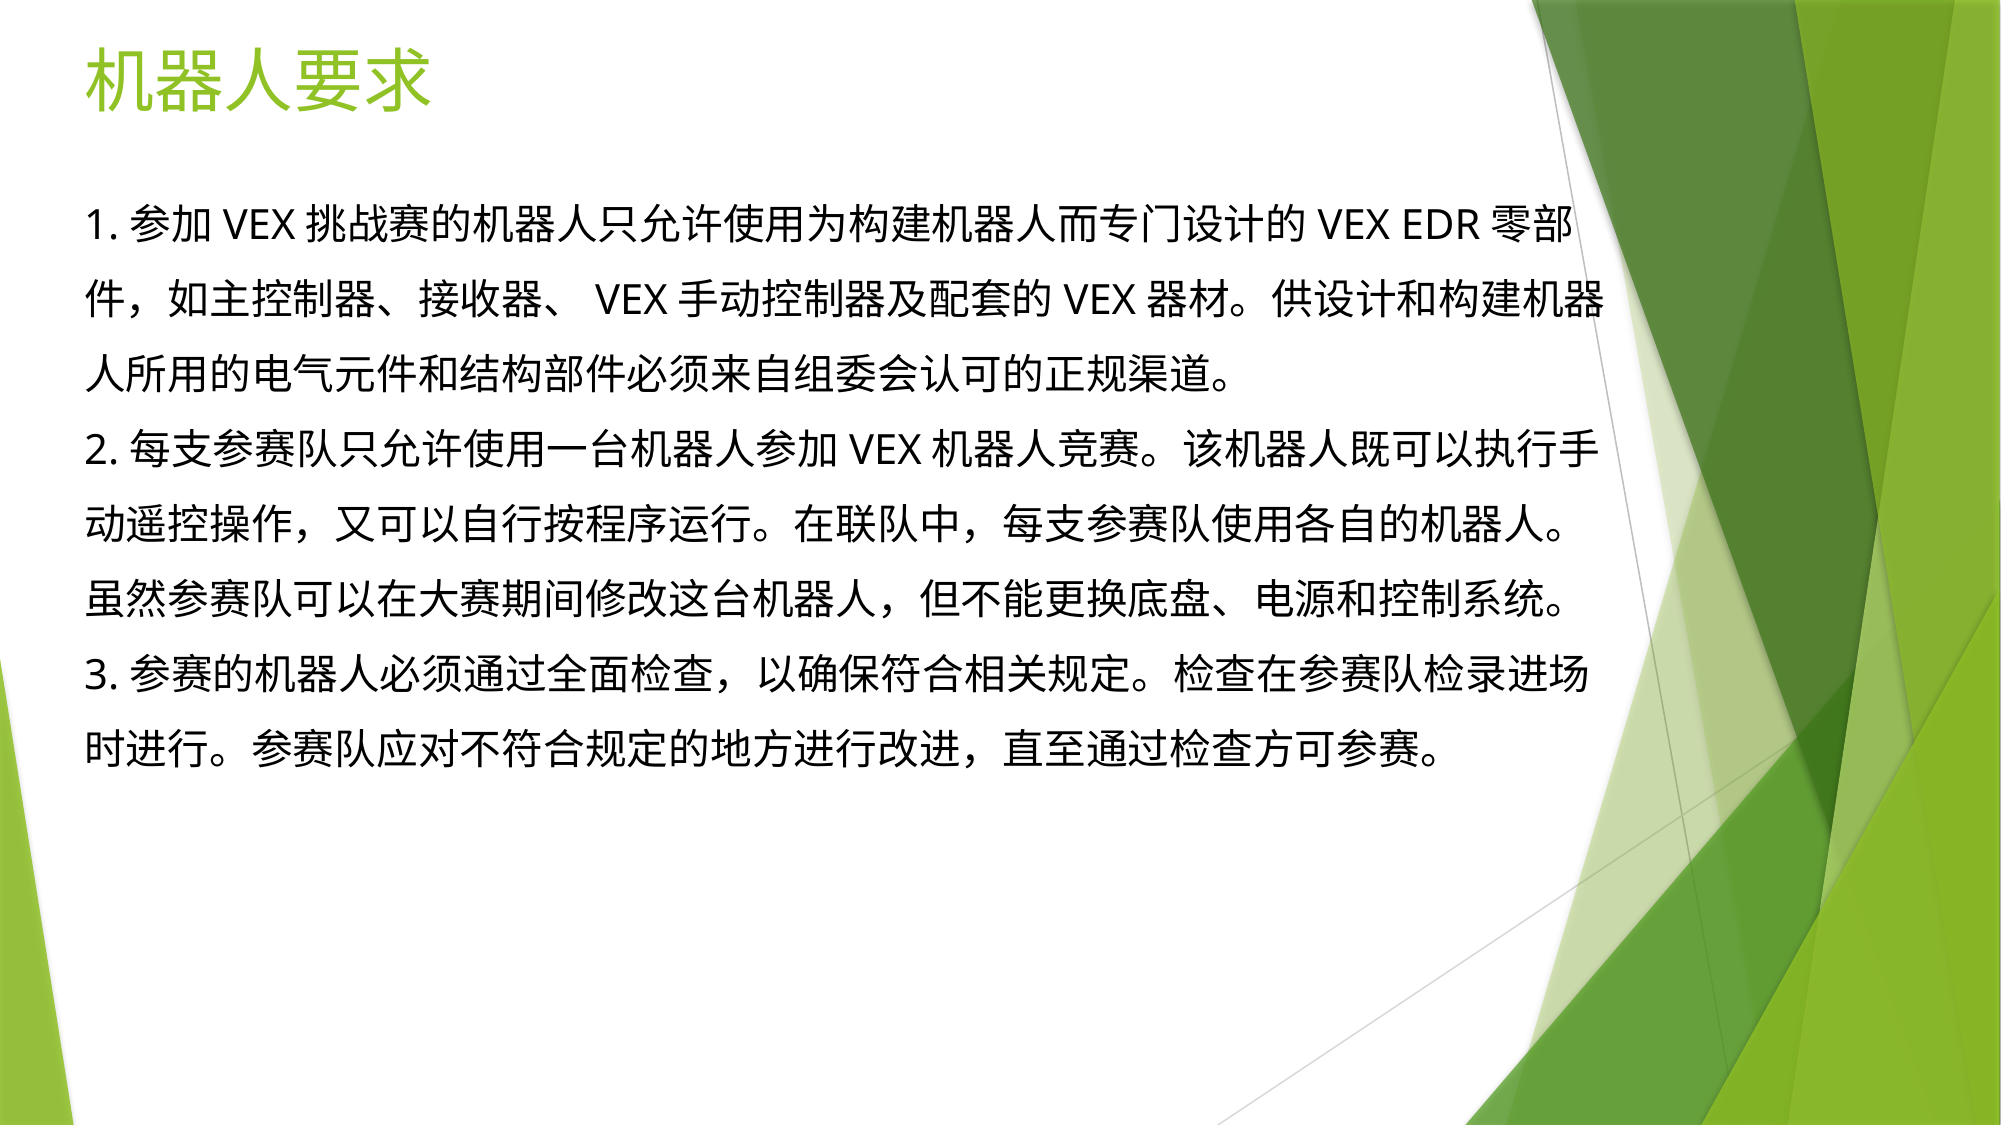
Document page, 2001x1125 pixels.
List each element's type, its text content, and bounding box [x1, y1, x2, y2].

title 机器人要求 [69, 29, 603, 129]
text_box 1.参加VEX挑战赛的机器人只允许使用为构建机器人而专门设计的VEX EDR零部件，如主控制器、接收器、VEX手动控制器及配套的VEX器材。供设计和构建机器人所用的电气元件和结构部件必须来自组委会认可的正规渠道。 2.每支参赛队只允许使用一台机器人参加VEX机器人竞赛。该机器人既可以执行手动遥控操作，又可以自行按程序运行。在联队中，每支参赛队使用各自的机器人。虽然参赛队可以在大赛期间修改这台机器人，但不能更换底盘、电源和控制系统。 3.参赛的机器人必须通过全面检查，以确保符合相关规定。检查在参赛队检录进场时进行。参赛队应对不符合规定的地方进行改进，直至通过检查方可参赛。 [69, 165, 1642, 881]
